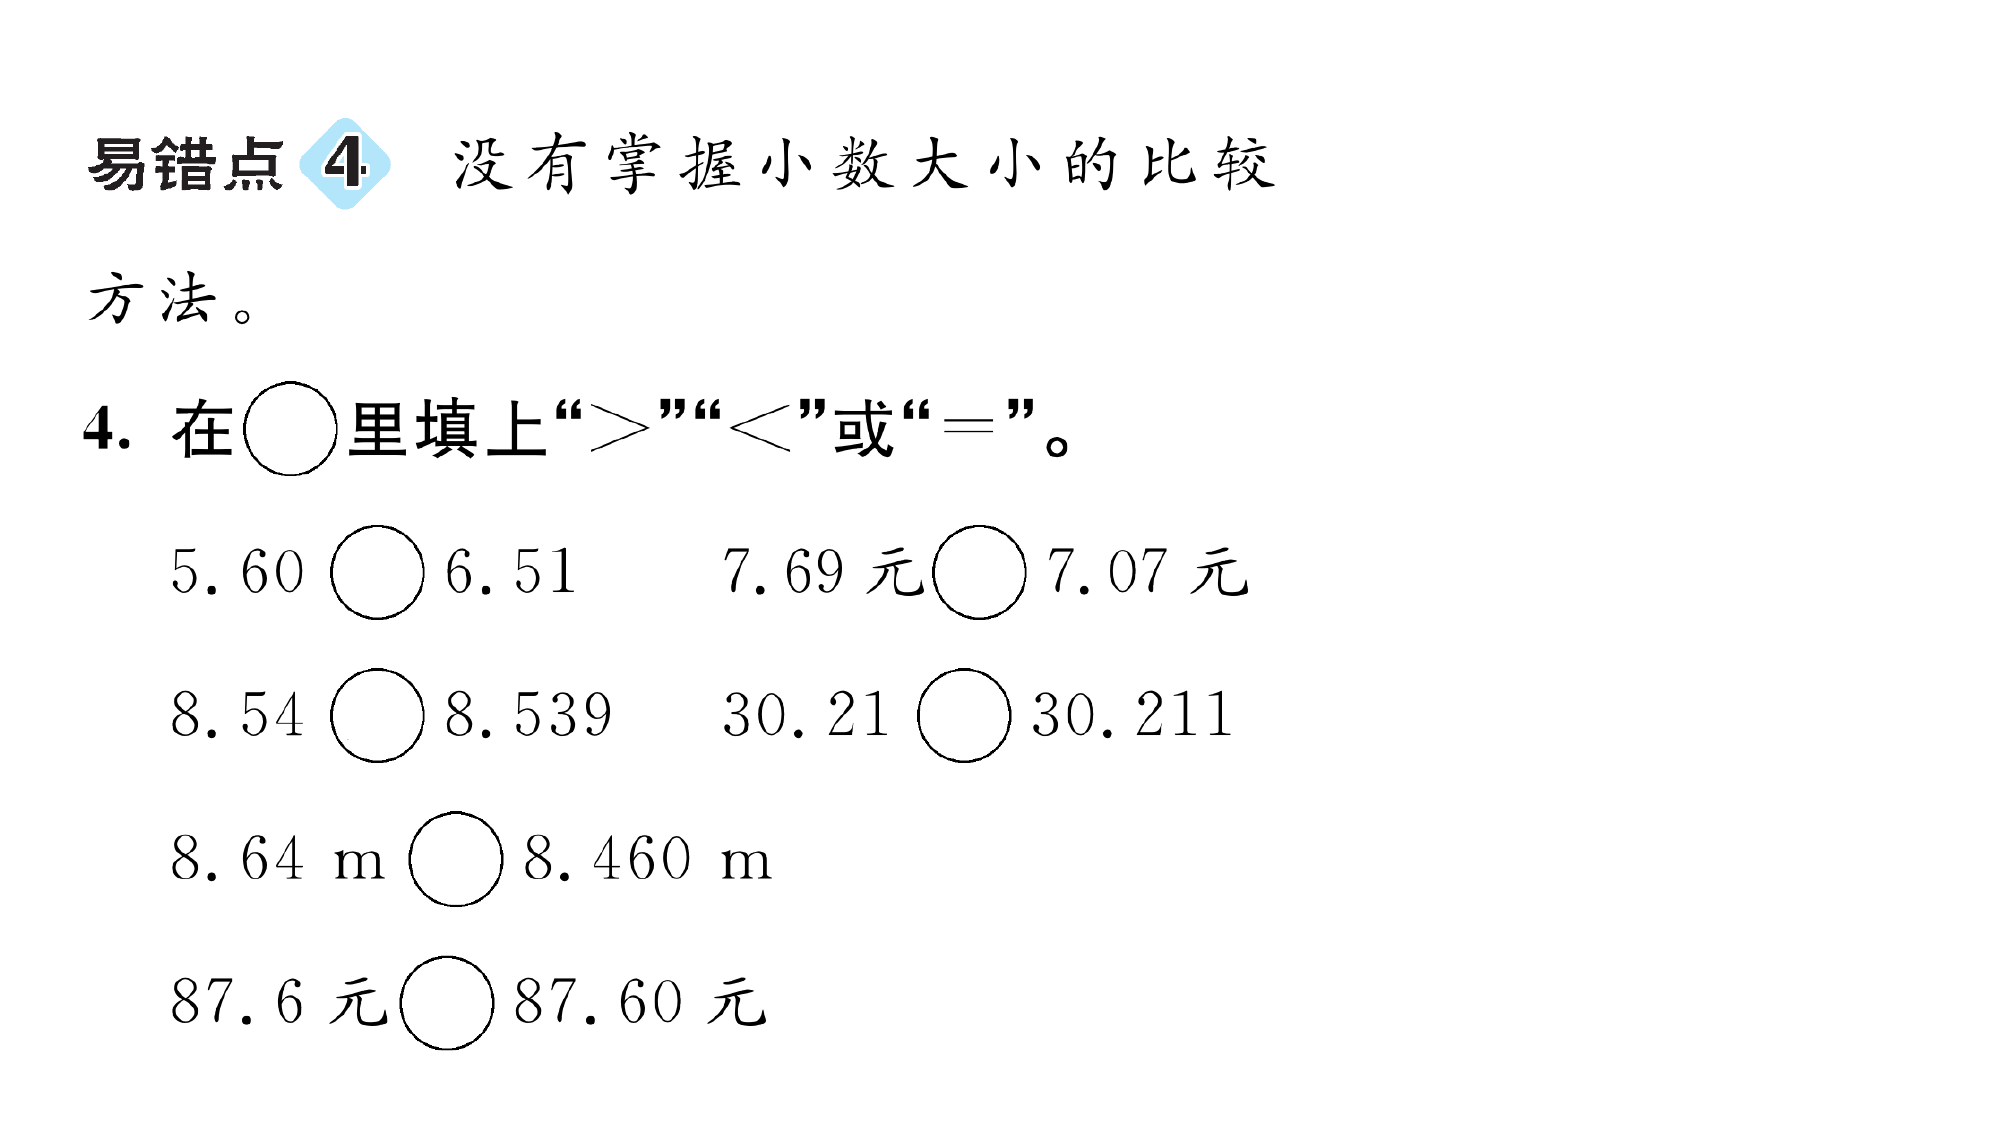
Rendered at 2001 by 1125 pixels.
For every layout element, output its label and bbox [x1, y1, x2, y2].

picture [78, 113, 1308, 1059]
